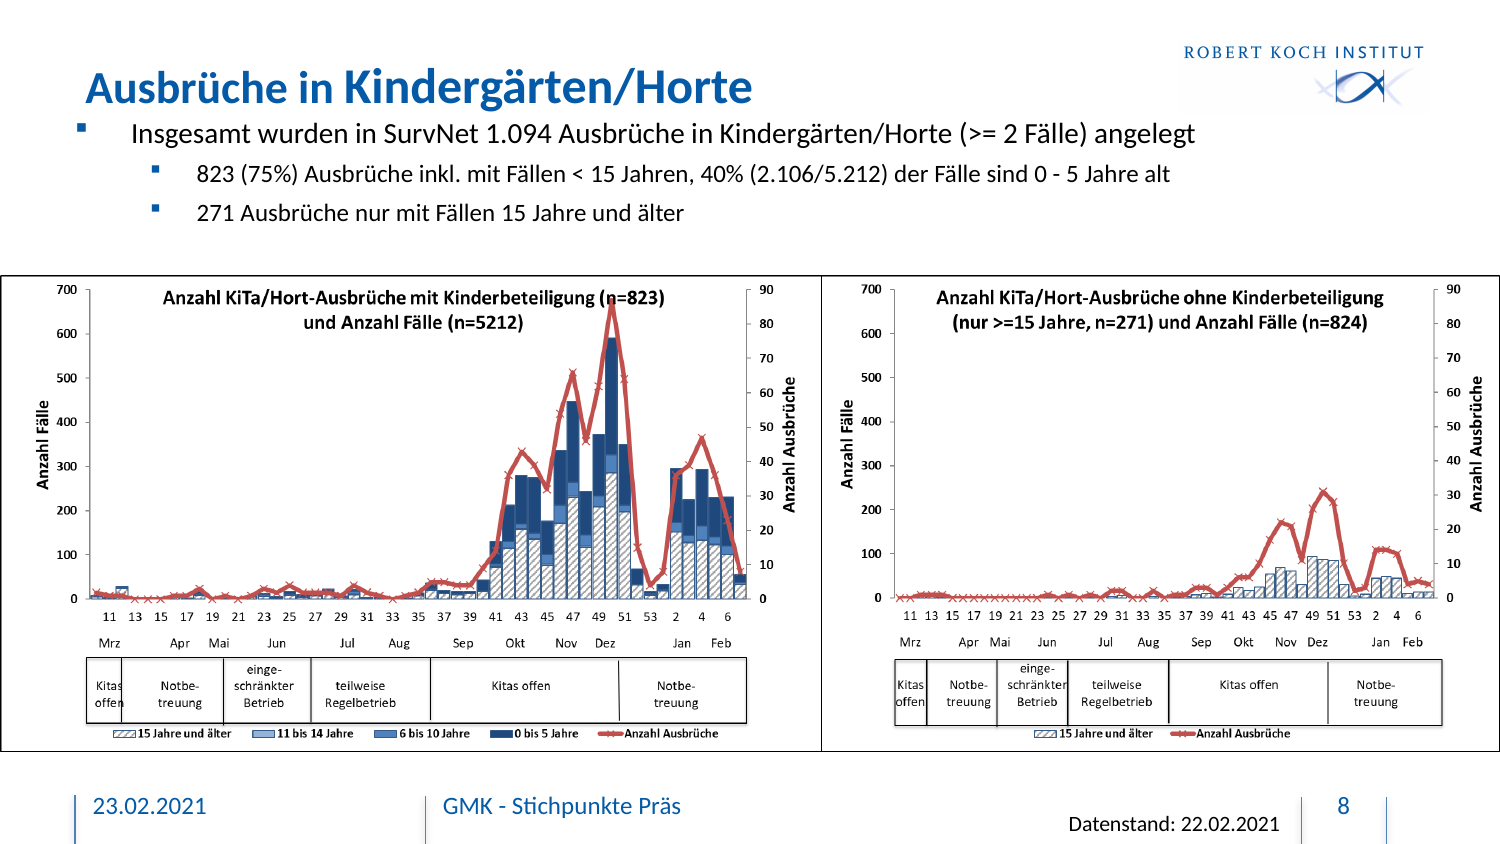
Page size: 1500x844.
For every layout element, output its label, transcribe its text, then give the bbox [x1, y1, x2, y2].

picture [0, 274, 1500, 753]
picture [1396, 40, 1430, 114]
title Ausbrüche in Kindergärten/Horte [85, 38, 1396, 130]
text_box Datenstand: 22.02.2021 [876, 802, 1295, 844]
list Insgesamt wurden in SurvNet 1.094 Ausbrüche in Kindergärten/Horte (>= 2 Fälle) angelegt 823 (75%) Ausbrüche inkl. mit Fällen < 15 Jahren, 40% (2.106/5.212) der Fälle sind 0 - 5 Jahre alt 271 Ausbrüche nur mit Fällen 15 Jahre und älter [74, 113, 1385, 160]
footer GMK - Stichpunkte Präs [442, 782, 918, 827]
slide_number 8 [1302, 782, 1385, 827]
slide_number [92, 782, 398, 827]
